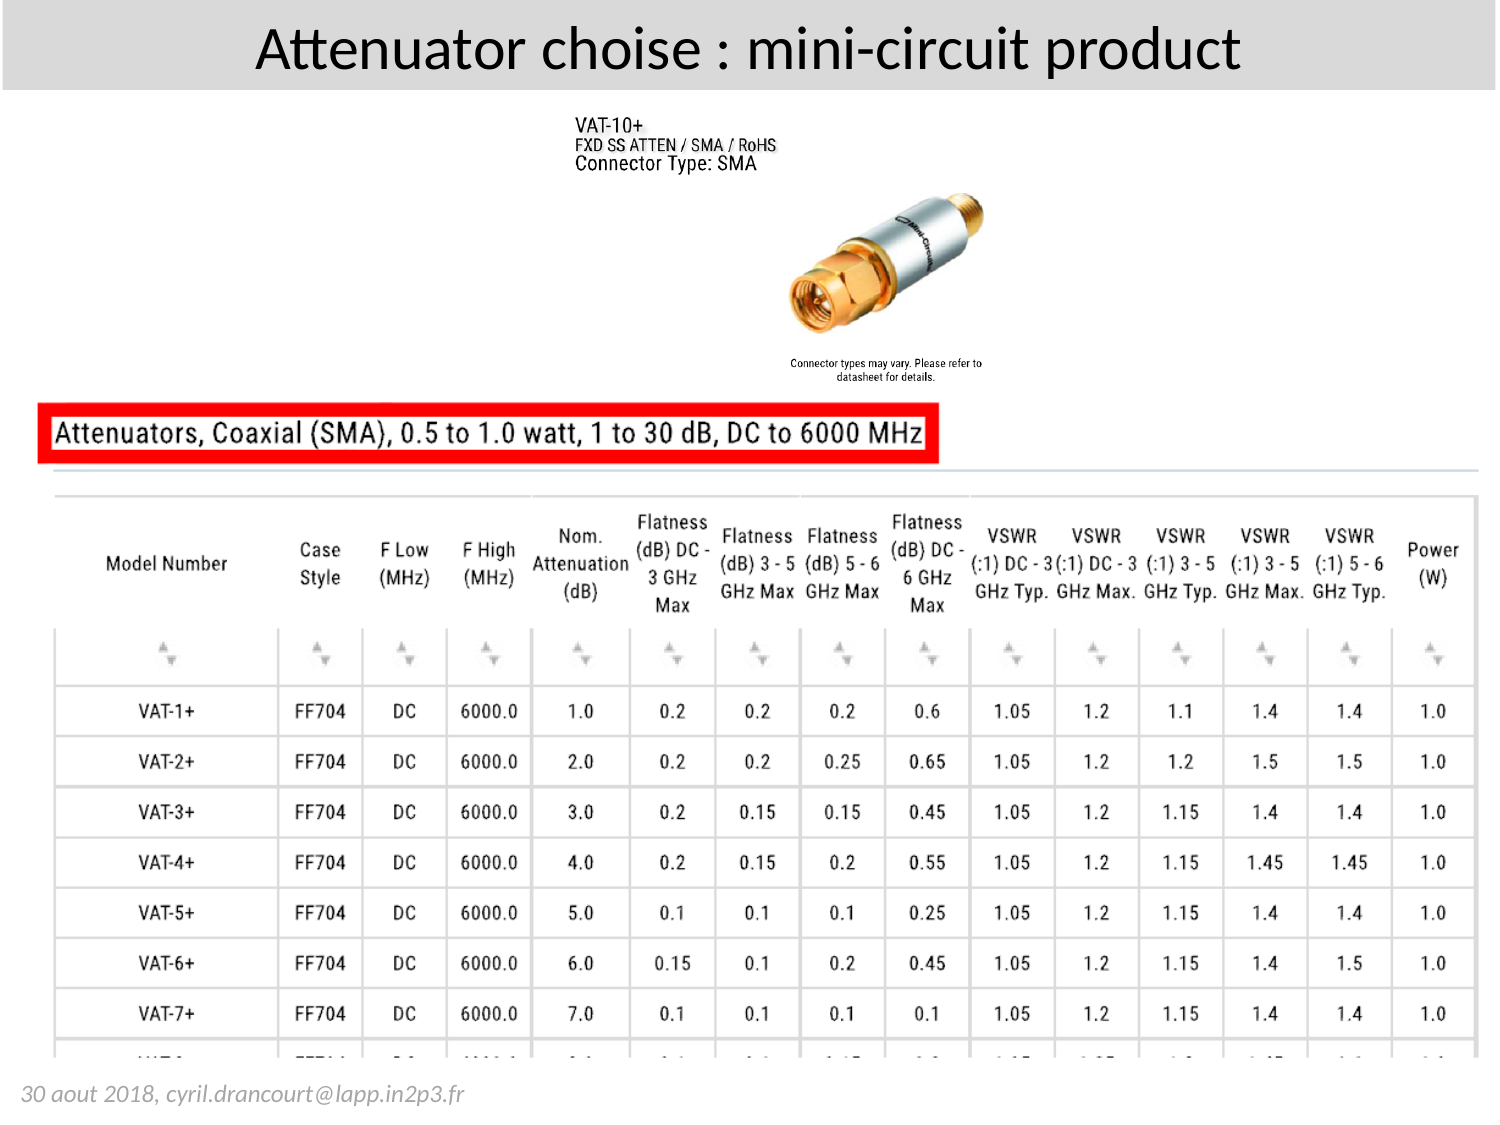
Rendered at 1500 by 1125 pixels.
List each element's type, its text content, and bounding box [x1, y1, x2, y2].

text_box 30 aout 2018, cyril.drancourt@lapp.in2p3.fr [5, 1070, 481, 1116]
title Attenuator choise : mini-circuit product [2, 0, 1496, 90]
picture [17, 401, 1487, 1059]
picture [572, 108, 991, 386]
